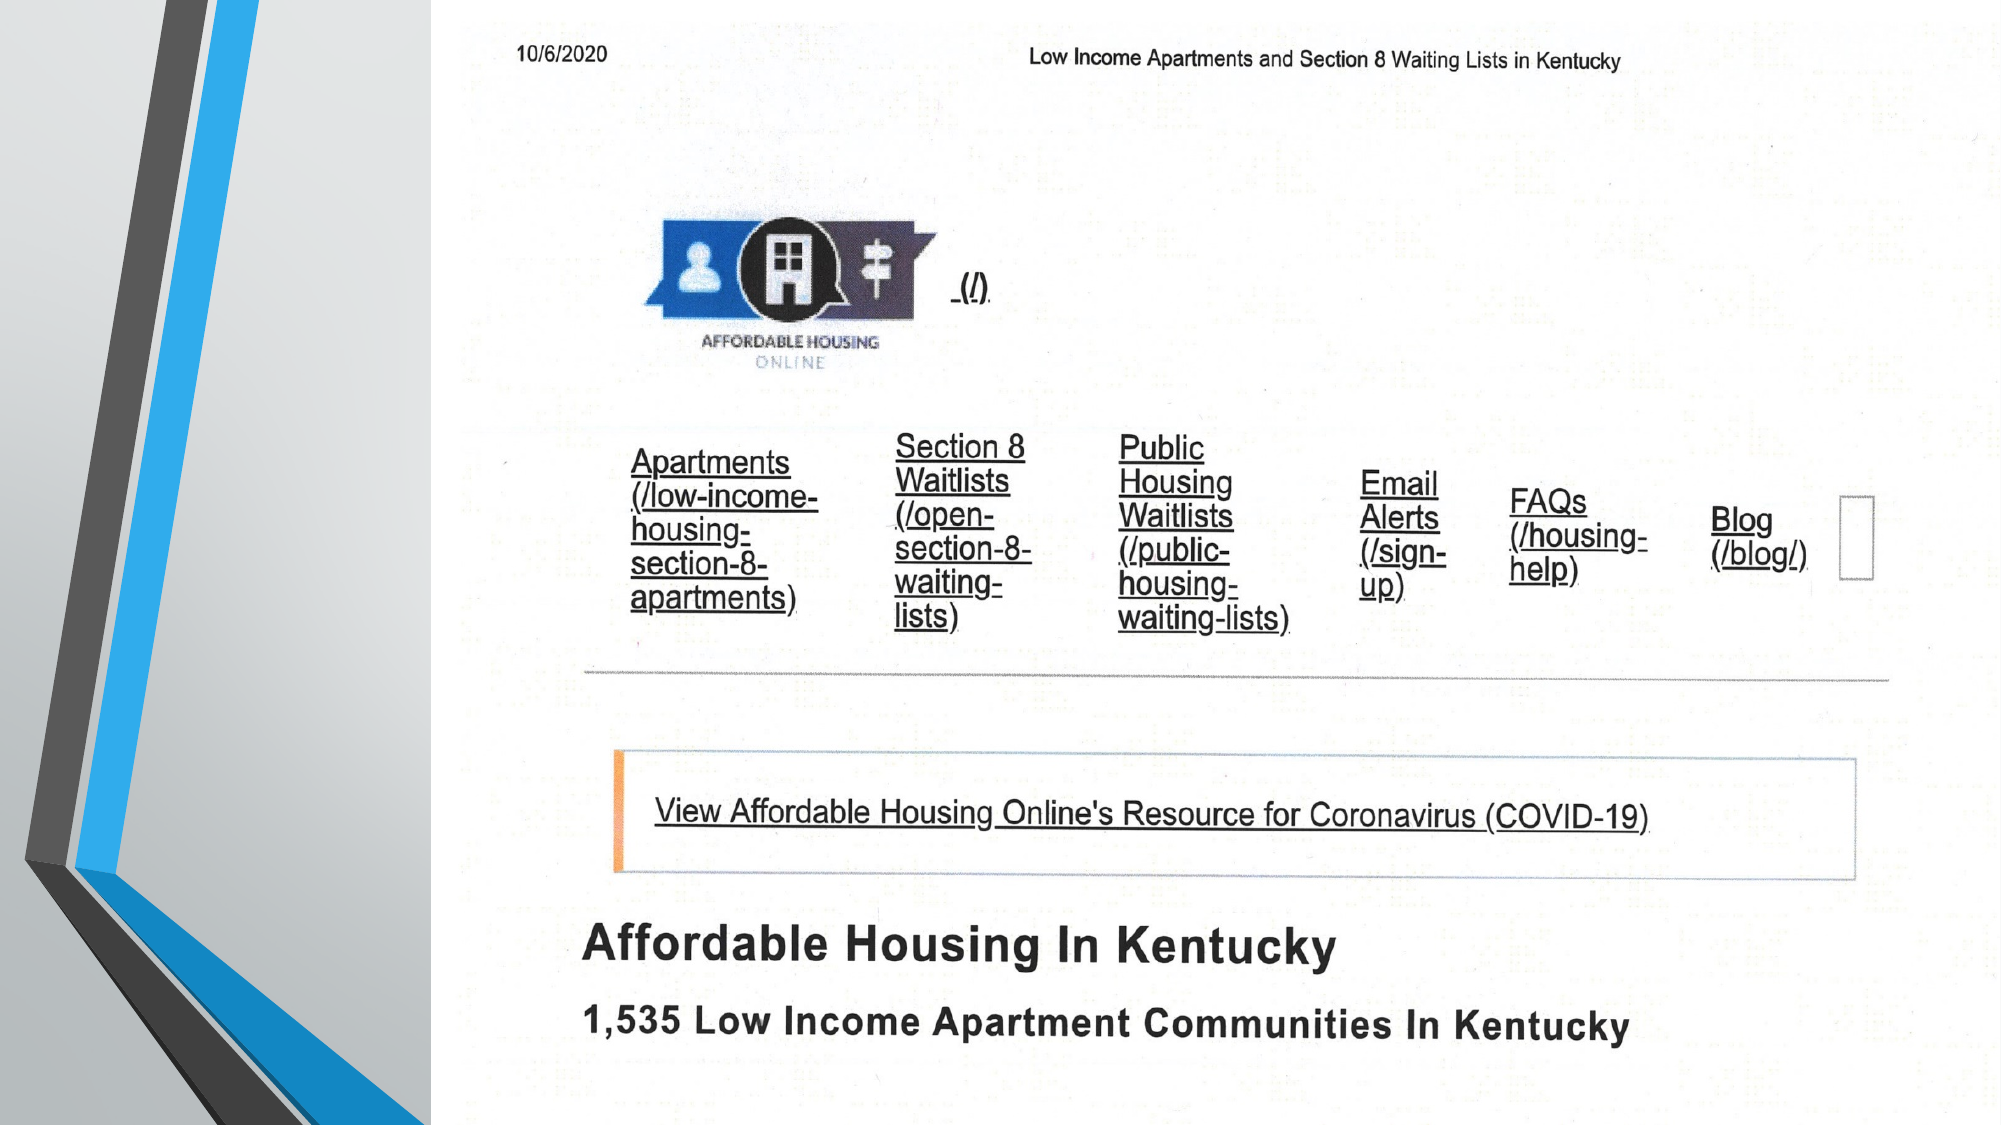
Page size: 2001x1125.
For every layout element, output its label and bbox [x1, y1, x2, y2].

picture [431, 0, 2000, 1125]
